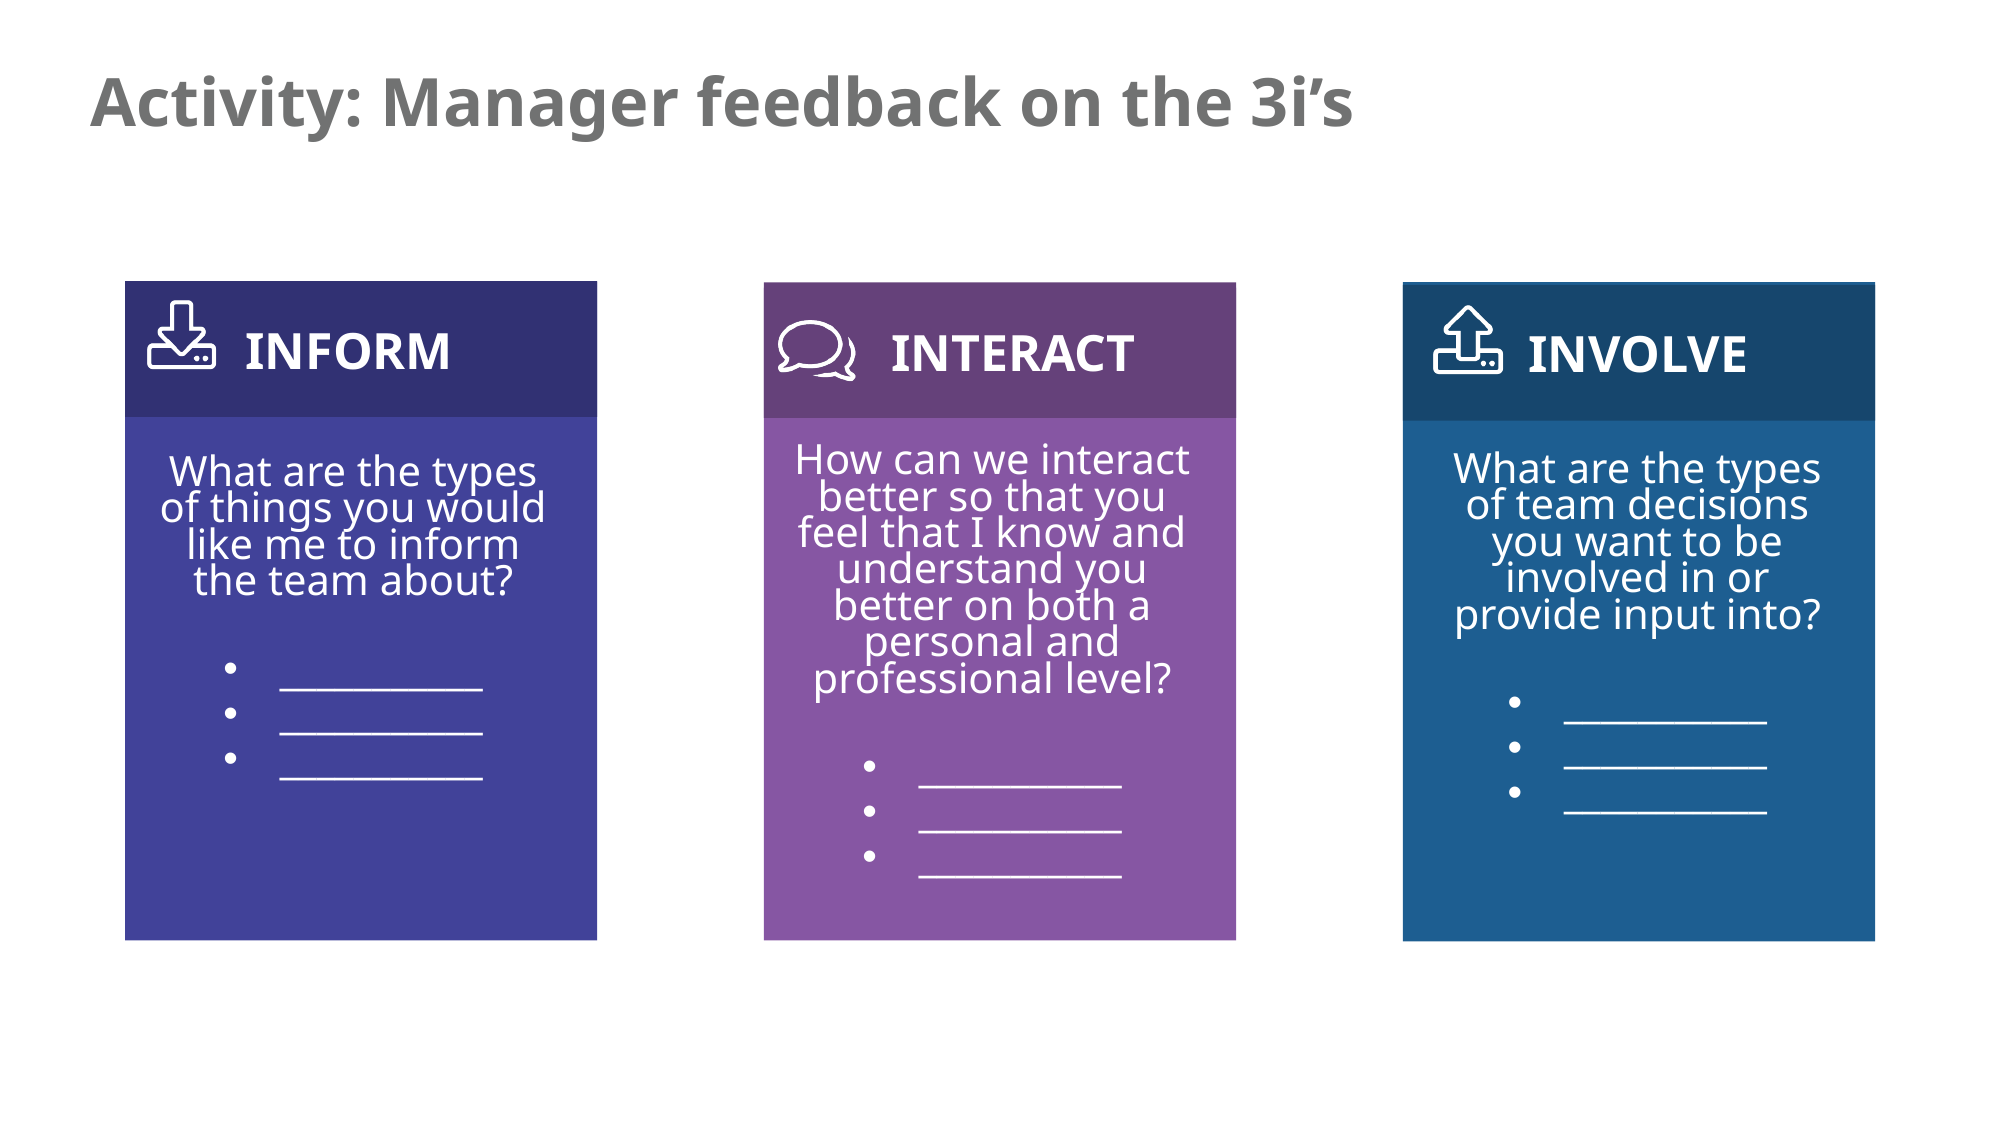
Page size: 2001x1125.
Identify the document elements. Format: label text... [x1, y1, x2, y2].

picture [129, 282, 234, 387]
text_box [763, 418, 1237, 941]
text_box INVOLVE [1521, 315, 1871, 390]
list Activity: Manager feedback on the 3i’s [75, 61, 1890, 204]
text_box [1402, 421, 1876, 942]
picture [763, 296, 869, 402]
text_box INFORM [234, 311, 528, 387]
text_box INTERACT [869, 313, 1171, 389]
picture [1415, 287, 1521, 392]
text_box INVOLVE [1405, 315, 1415, 390]
text_box [763, 282, 1237, 418]
text_box [1402, 284, 1876, 421]
text_box [125, 281, 598, 417]
text_box How can we interact better so that you feel that I know and understand you better on both a personal and professional level? ___________ ___________ ___________ [785, 442, 1199, 930]
text_box What are the types of team decisions you want to be involved in or provide input into? ___________ ___________ ___________ [1430, 451, 1844, 821]
text_box What are the types of things you would like me to inform the team about? ___________ ___________ ___________ [146, 454, 560, 832]
text_box [125, 417, 598, 941]
